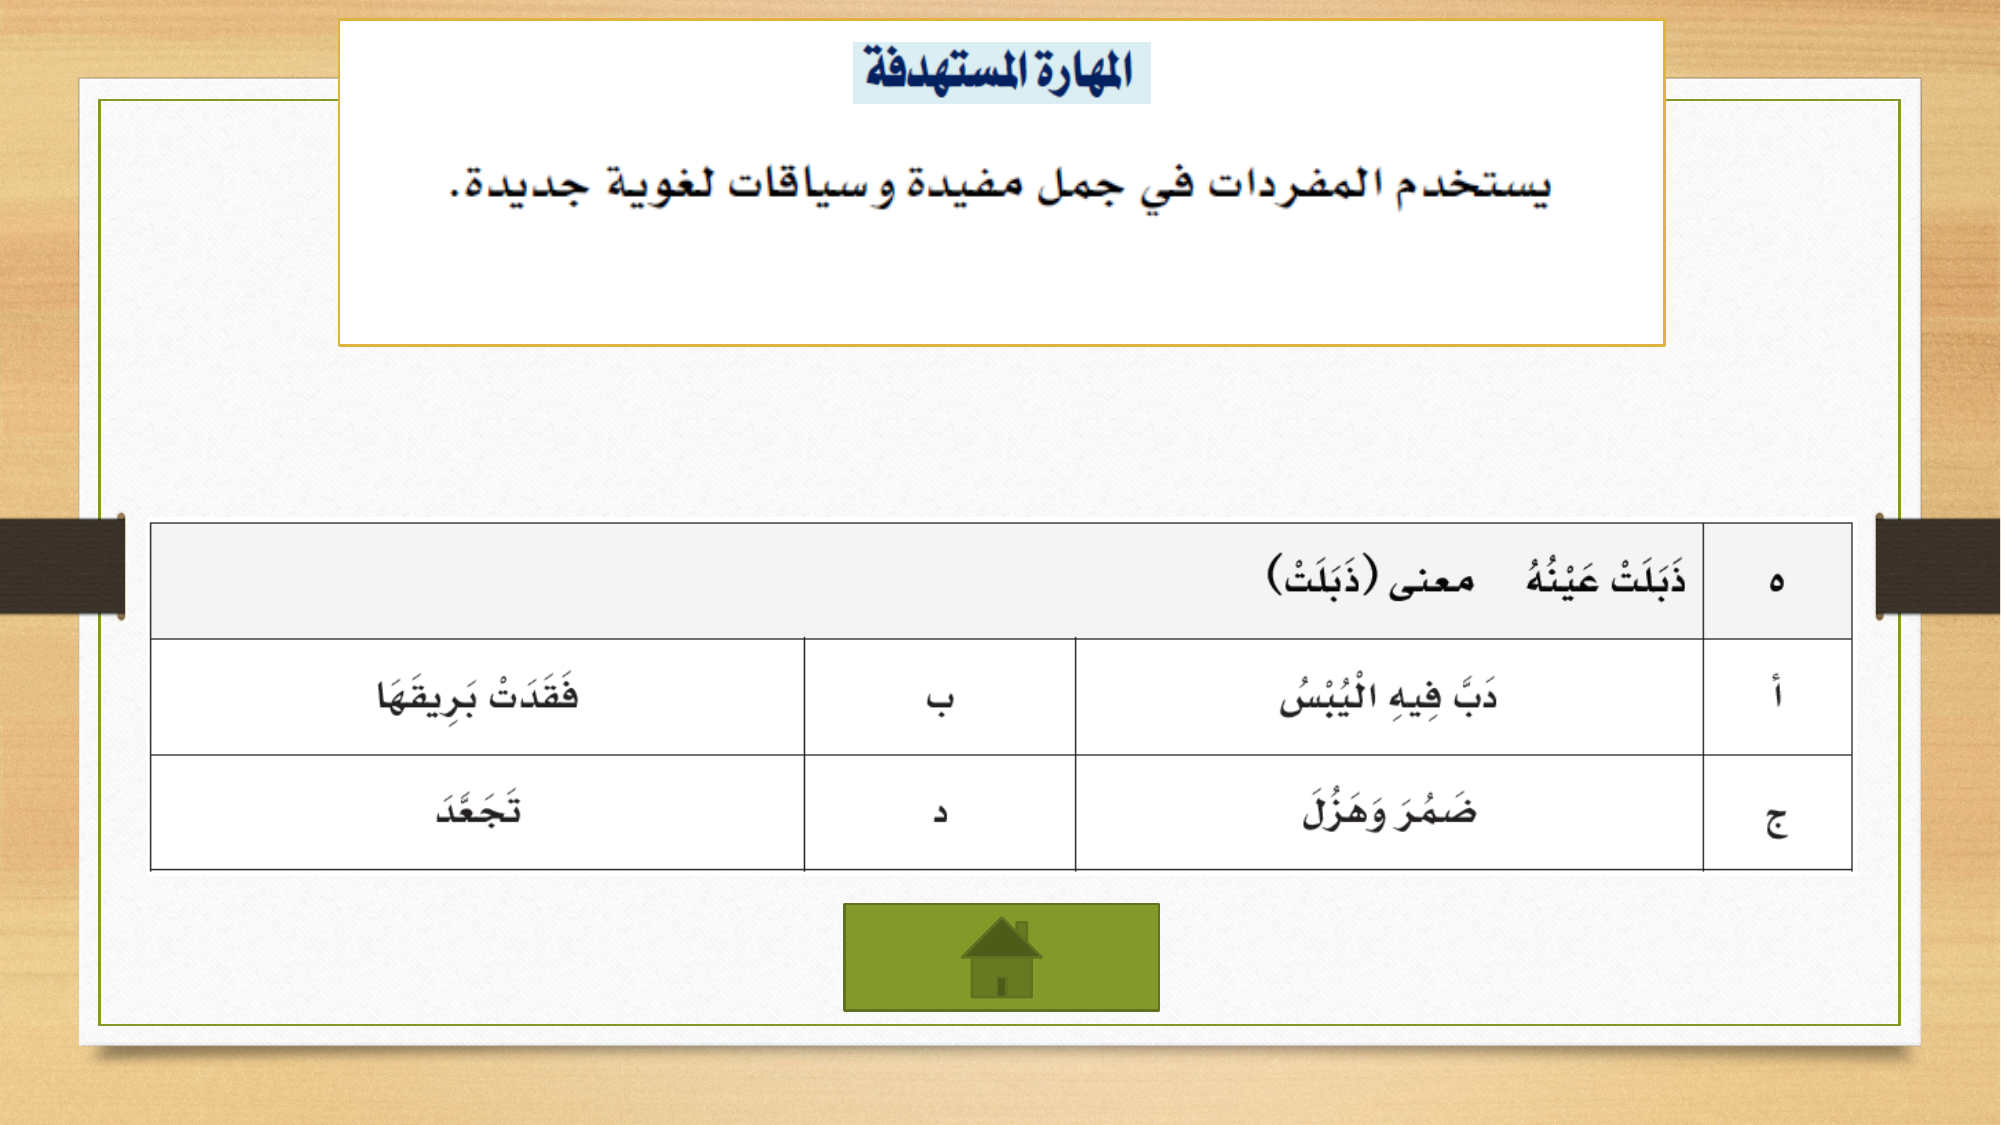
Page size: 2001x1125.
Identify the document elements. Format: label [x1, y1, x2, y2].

text_box [843, 903, 1160, 1012]
text_box [338, 18, 1666, 347]
picture [0, 0, 2001, 1125]
